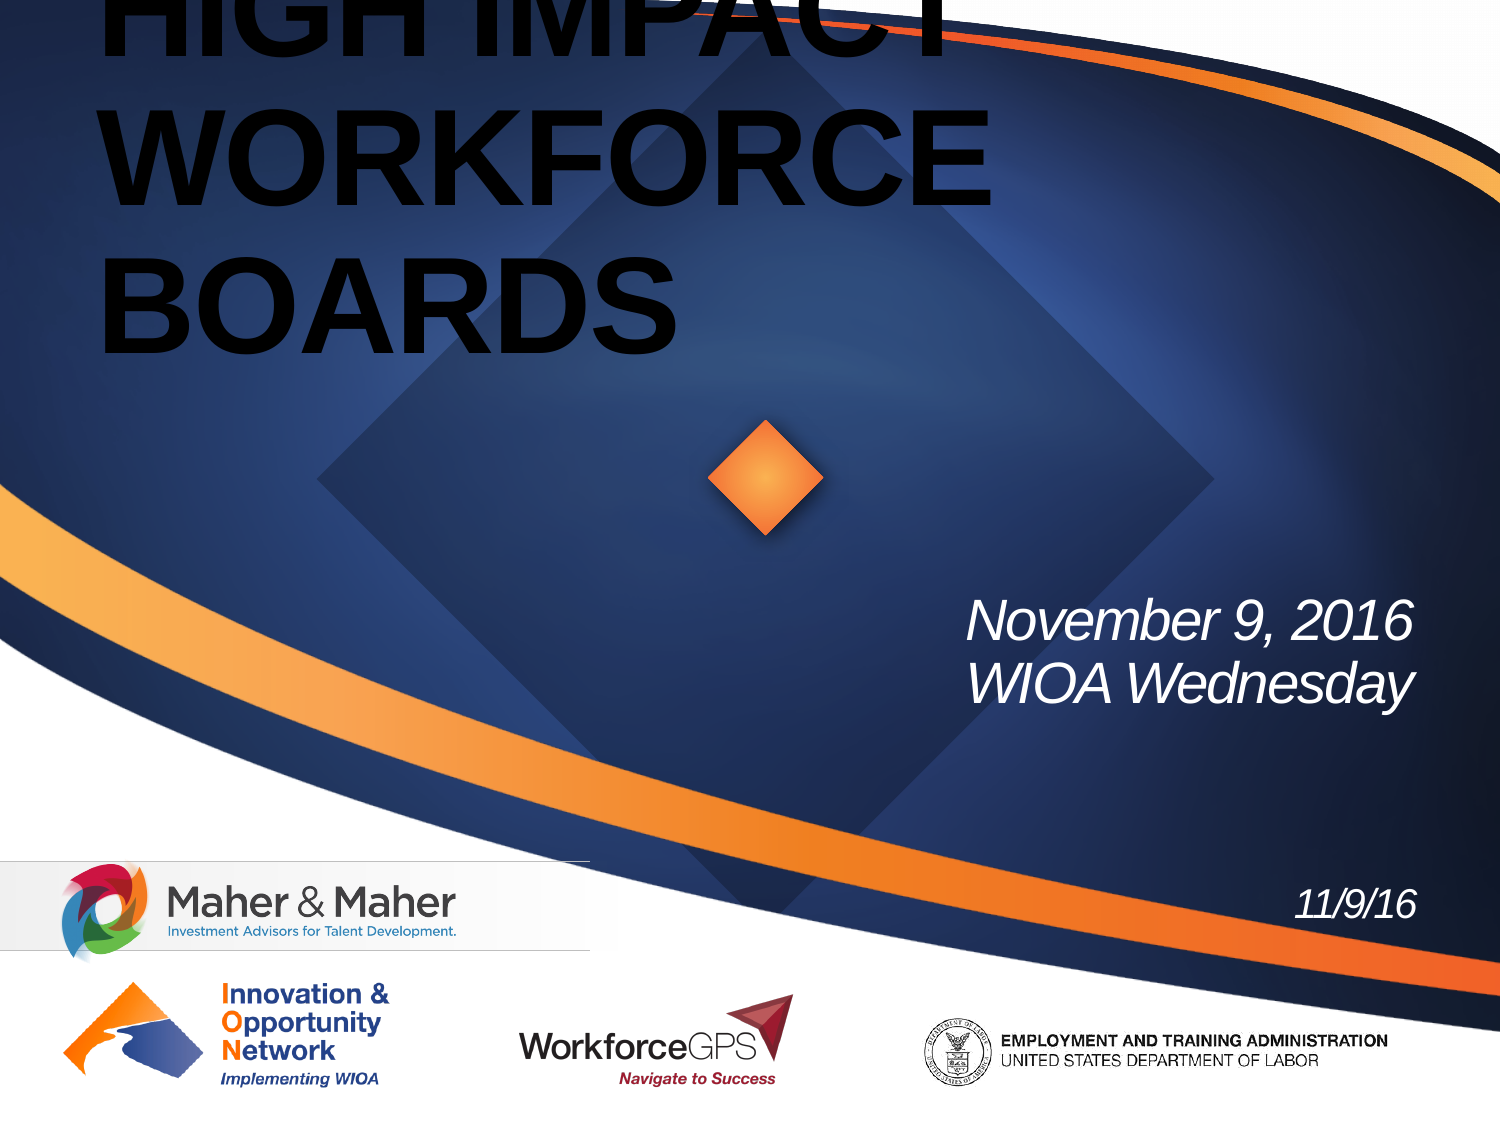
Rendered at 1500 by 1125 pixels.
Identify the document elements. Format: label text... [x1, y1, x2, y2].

subtitle November 9, 2016 WIOA Wednesday [622, 593, 1431, 713]
list 11/9/16 [1013, 870, 1433, 941]
picture [0, 0, 1500, 1125]
title High Impact Workforce Boards [81, 192, 1419, 391]
